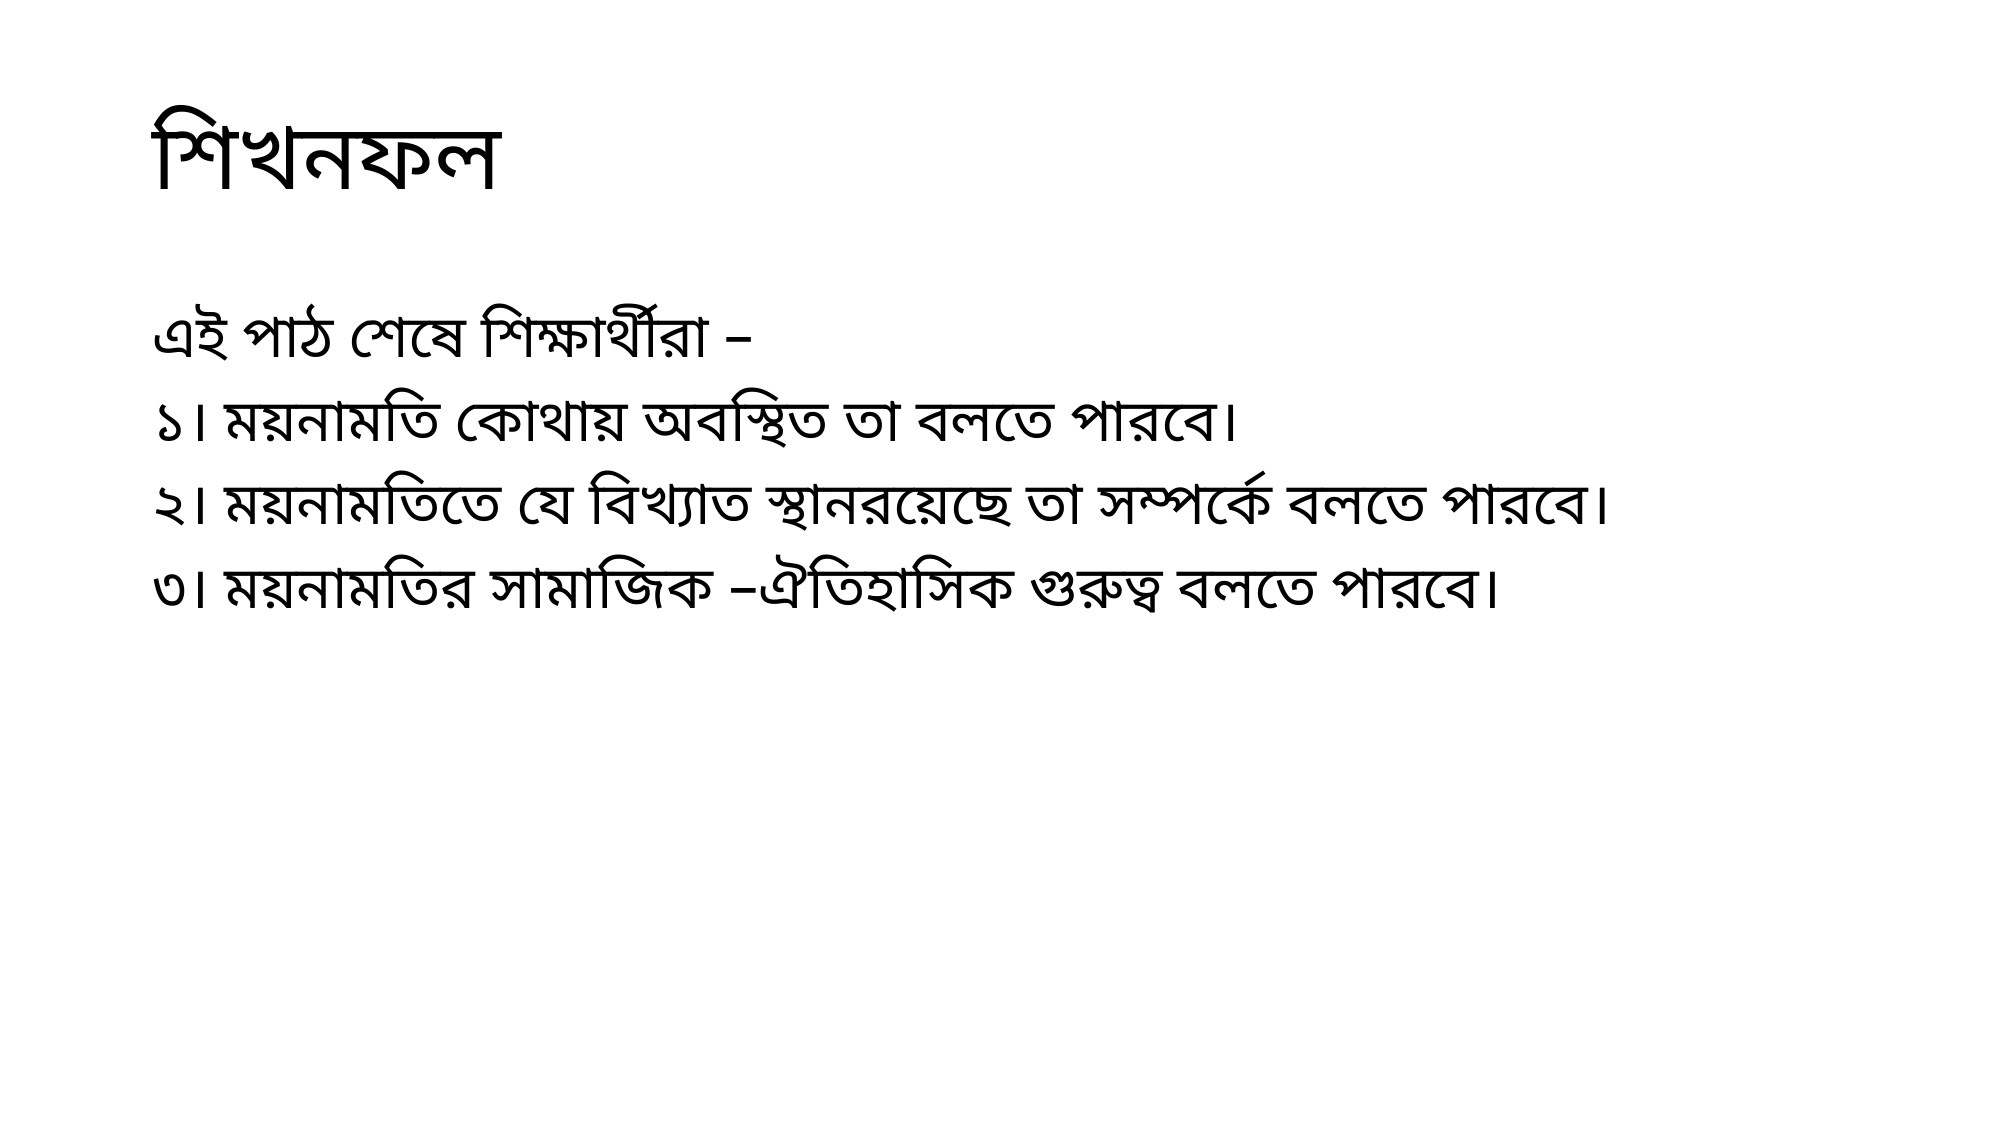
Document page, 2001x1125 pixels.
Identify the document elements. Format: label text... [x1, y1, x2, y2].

title শিখনফল [137, 50, 1863, 269]
list এই পাঠ শেষে শিক্ষার্থীরা – ১। ময়নামতি কোথায় অবস্থিত তা বলতে পারবে। ২। ময়নামতিতে যে বিখ্যাত স্থানরয়েছে তা সম্পর্কে বলতে পারবে। ৩। ময়নামতির সামাজিক –ঐতিহাসিক গুরুত্ব বলতে পারবে। [137, 299, 1863, 1014]
